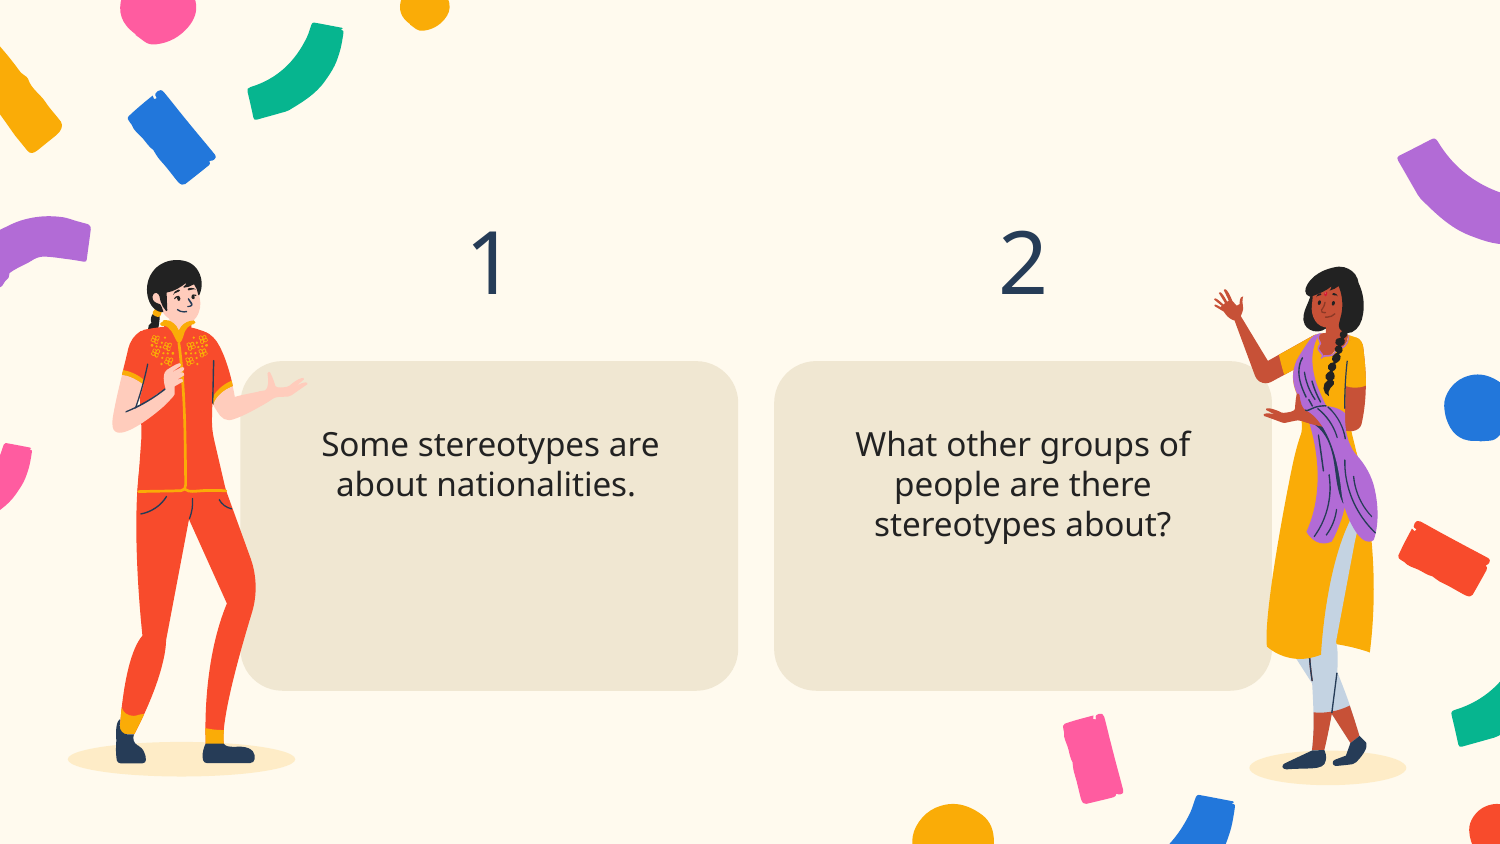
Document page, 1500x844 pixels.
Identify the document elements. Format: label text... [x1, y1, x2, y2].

subtitle Some stereotypes are about nationalities. [313, 408, 702, 644]
text_box [1062, 713, 1124, 804]
title 1 [279, 202, 701, 328]
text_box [1213, 266, 1384, 773]
text_box [313, 361, 739, 691]
text_box [127, 90, 216, 185]
subtitle What other groups of people are there stereotypes about? [812, 408, 1208, 644]
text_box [111, 259, 309, 764]
title 2 [813, 202, 1234, 328]
text_box [1271, 756, 1407, 786]
text_box [774, 361, 1208, 691]
text_box [67, 746, 265, 777]
